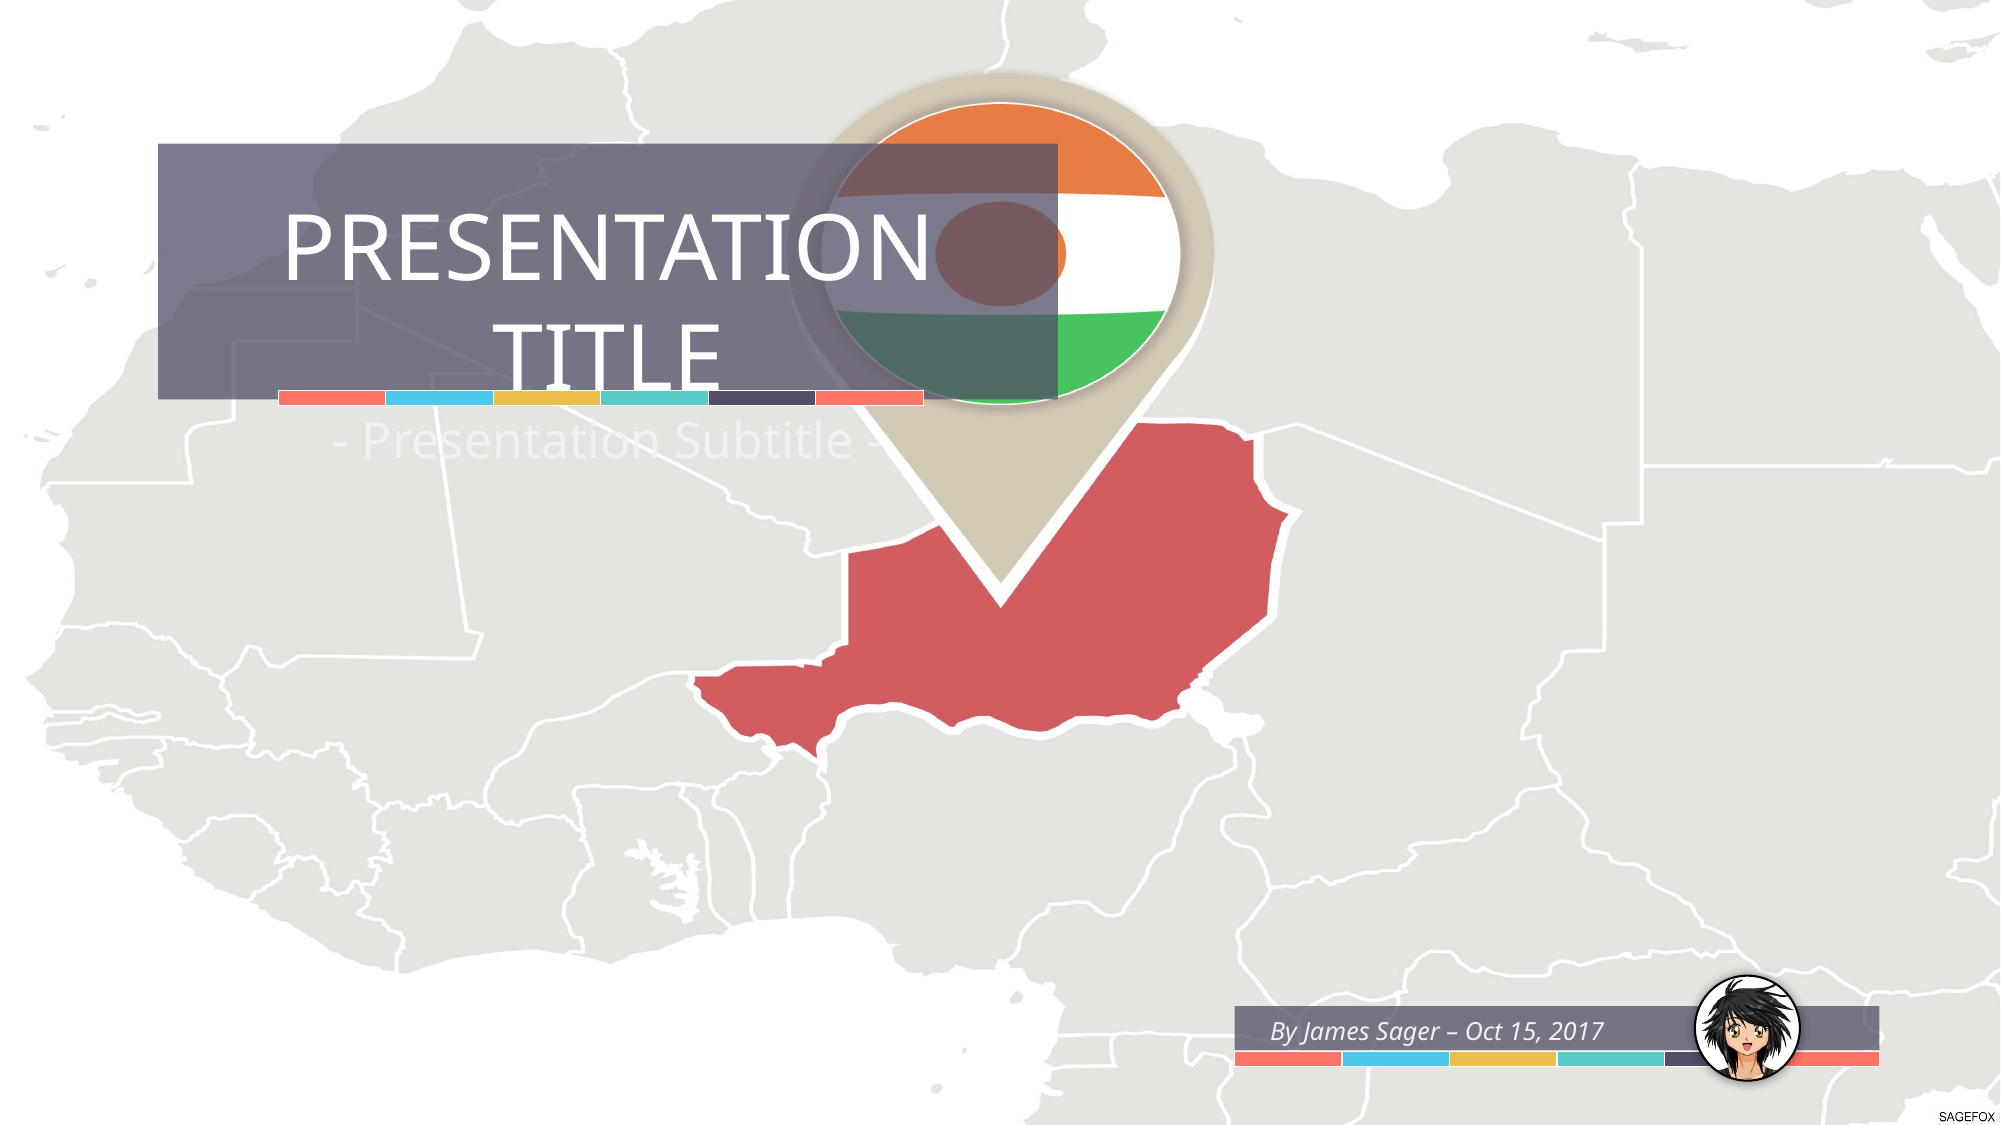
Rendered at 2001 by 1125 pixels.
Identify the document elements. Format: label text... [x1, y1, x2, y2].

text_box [278, 390, 924, 406]
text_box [1234, 975, 1880, 1081]
text_box 3 [0, 0, 2000, 1125]
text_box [157, 143, 1059, 480]
picture [1936, 1111, 1997, 1125]
